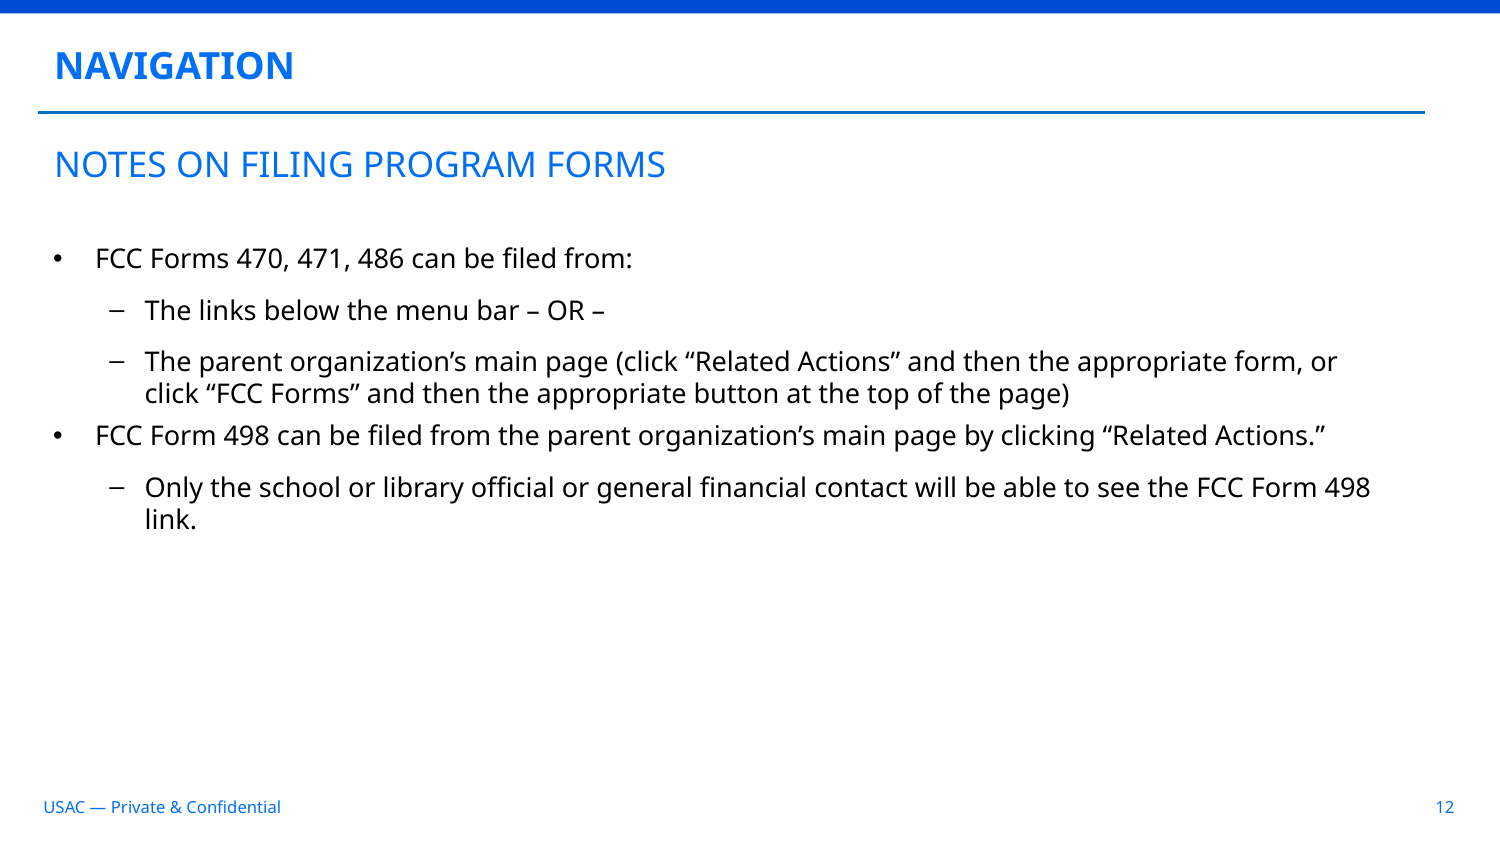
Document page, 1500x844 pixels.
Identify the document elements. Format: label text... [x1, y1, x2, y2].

list NAVIGATION [39, 34, 1052, 100]
title NOTES ON FILING PROGRAM FORMS [39, 134, 1390, 210]
list FCC Forms 470, 471, 486 can be filed from: The links below the menu bar – OR – The parent organization’s main page (click “Related Actions” and then the appropriate form, or click “FCC Forms” and then the appropriate button at the top of the page) FCC Form 498 can be filed from the parent organization’s main page by clicking “Related Actions.” Only the school or library official or general financial contact will be able to see the FCC Form 498 link. [38, 234, 1389, 769]
